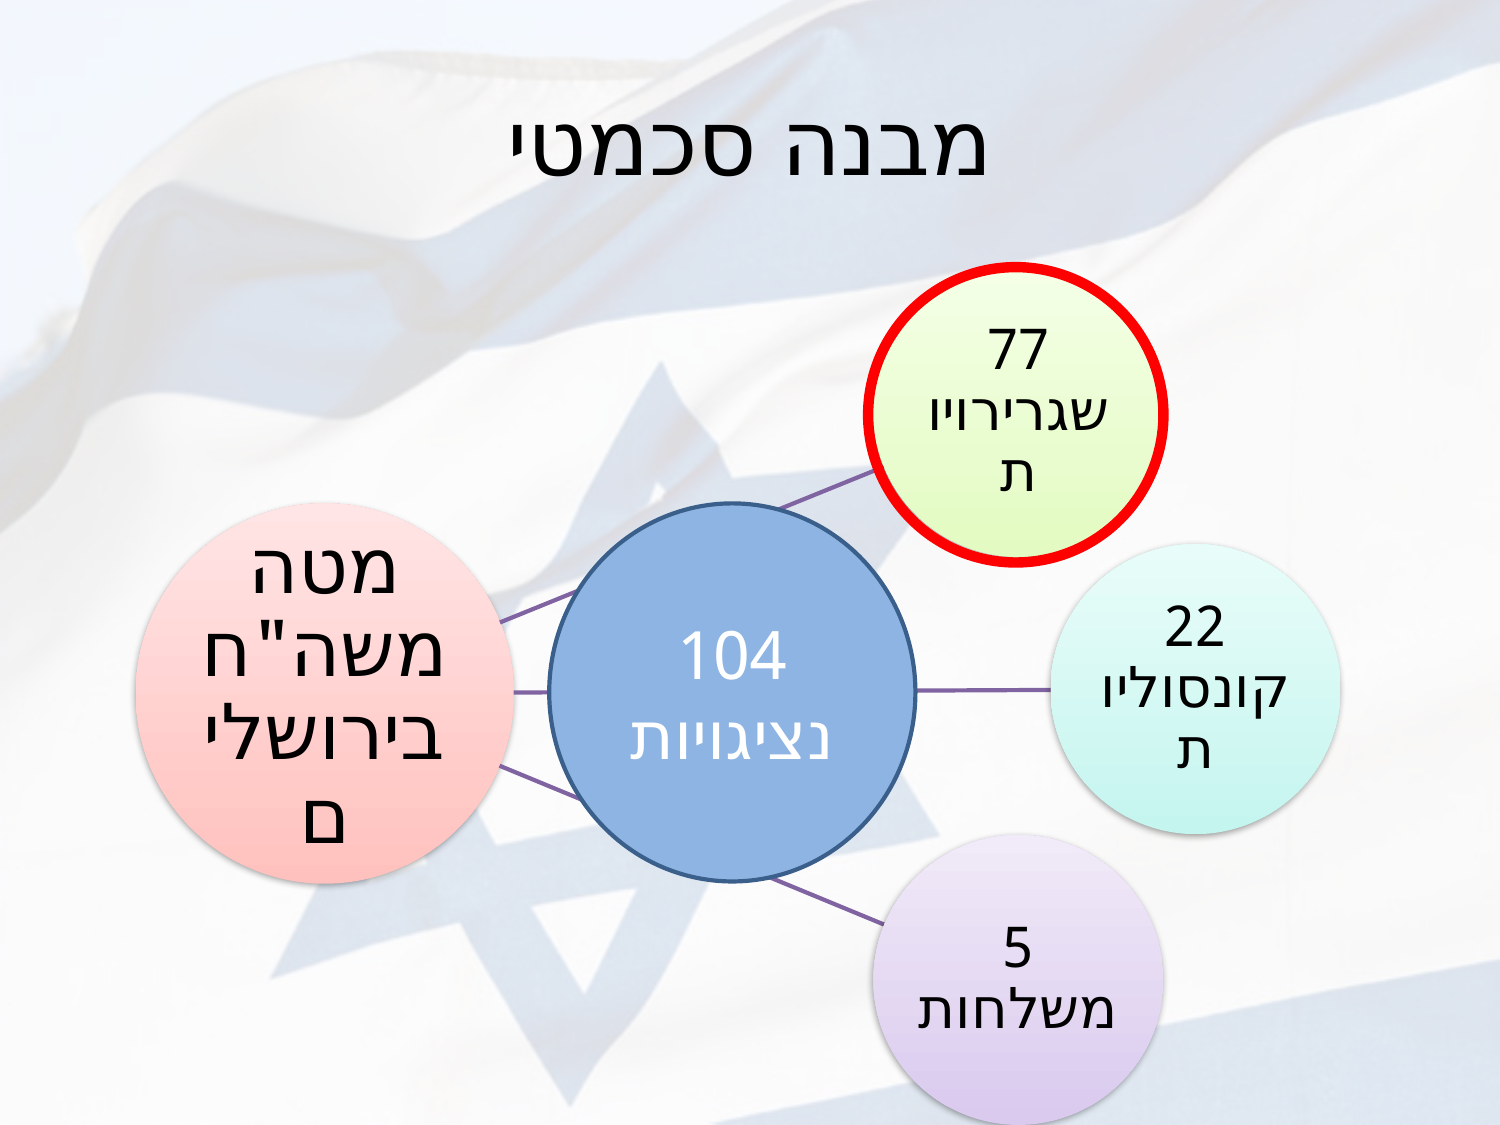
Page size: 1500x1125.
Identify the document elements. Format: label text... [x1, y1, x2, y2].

title מבנה סכמטי [75, 45, 1425, 233]
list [0, 262, 1500, 1125]
